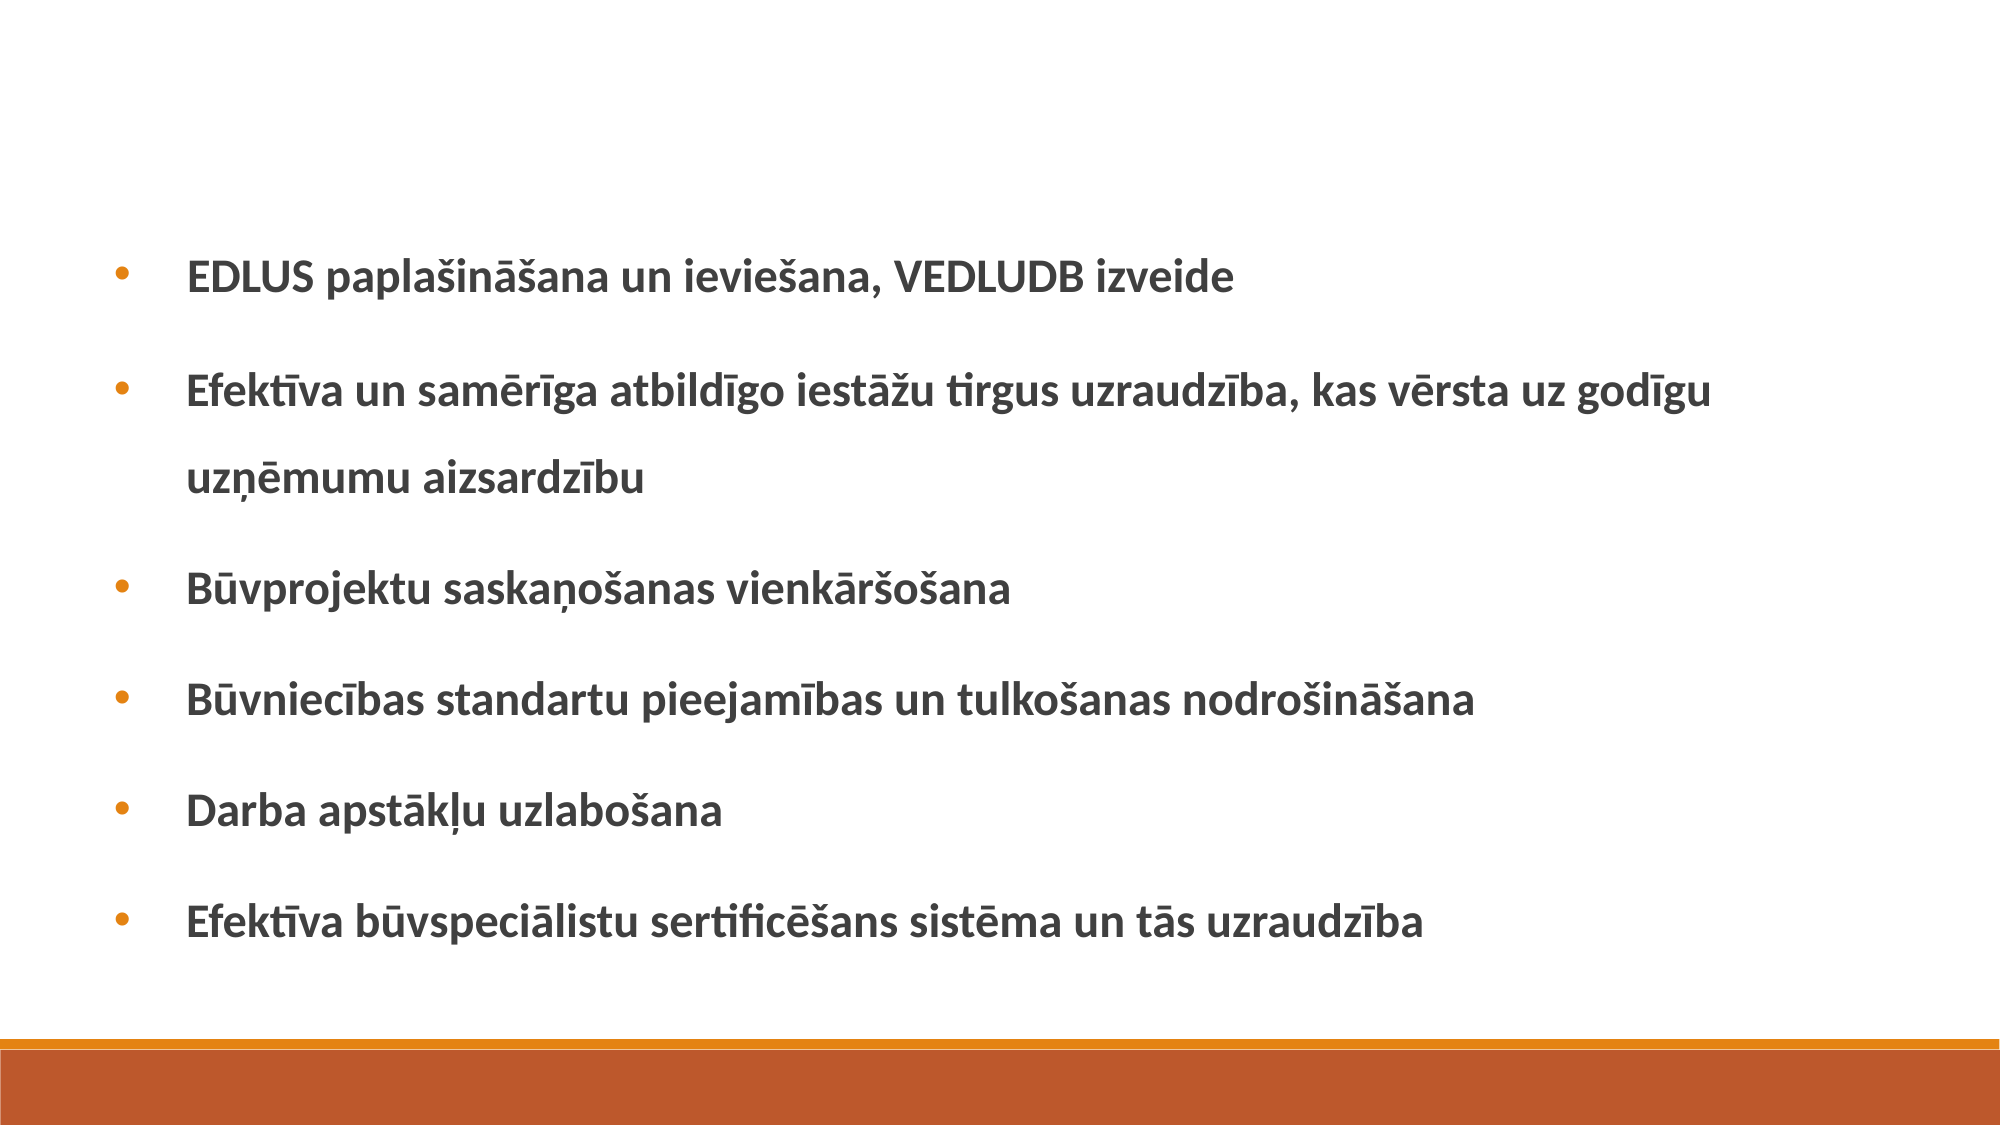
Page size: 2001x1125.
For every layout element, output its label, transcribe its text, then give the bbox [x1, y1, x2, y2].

text_box EDLUS paplašināšana un ieviešana, VEDLUDB izveide Efektīva un samērīga atbildīgo iestāžu tirgus uzraudzība, kas vērsta uz godīgu uzņēmumu aizsardzību Būvprojektu saskaņošanas vienkāršošana Būvniecības standartu pieejamības un tulkošanas nodrošināšana Darba apstākļu uzlabošana Efektīva būvspeciālistu sertificēšans sistēma un tās uzraudzība [99, 196, 1863, 963]
